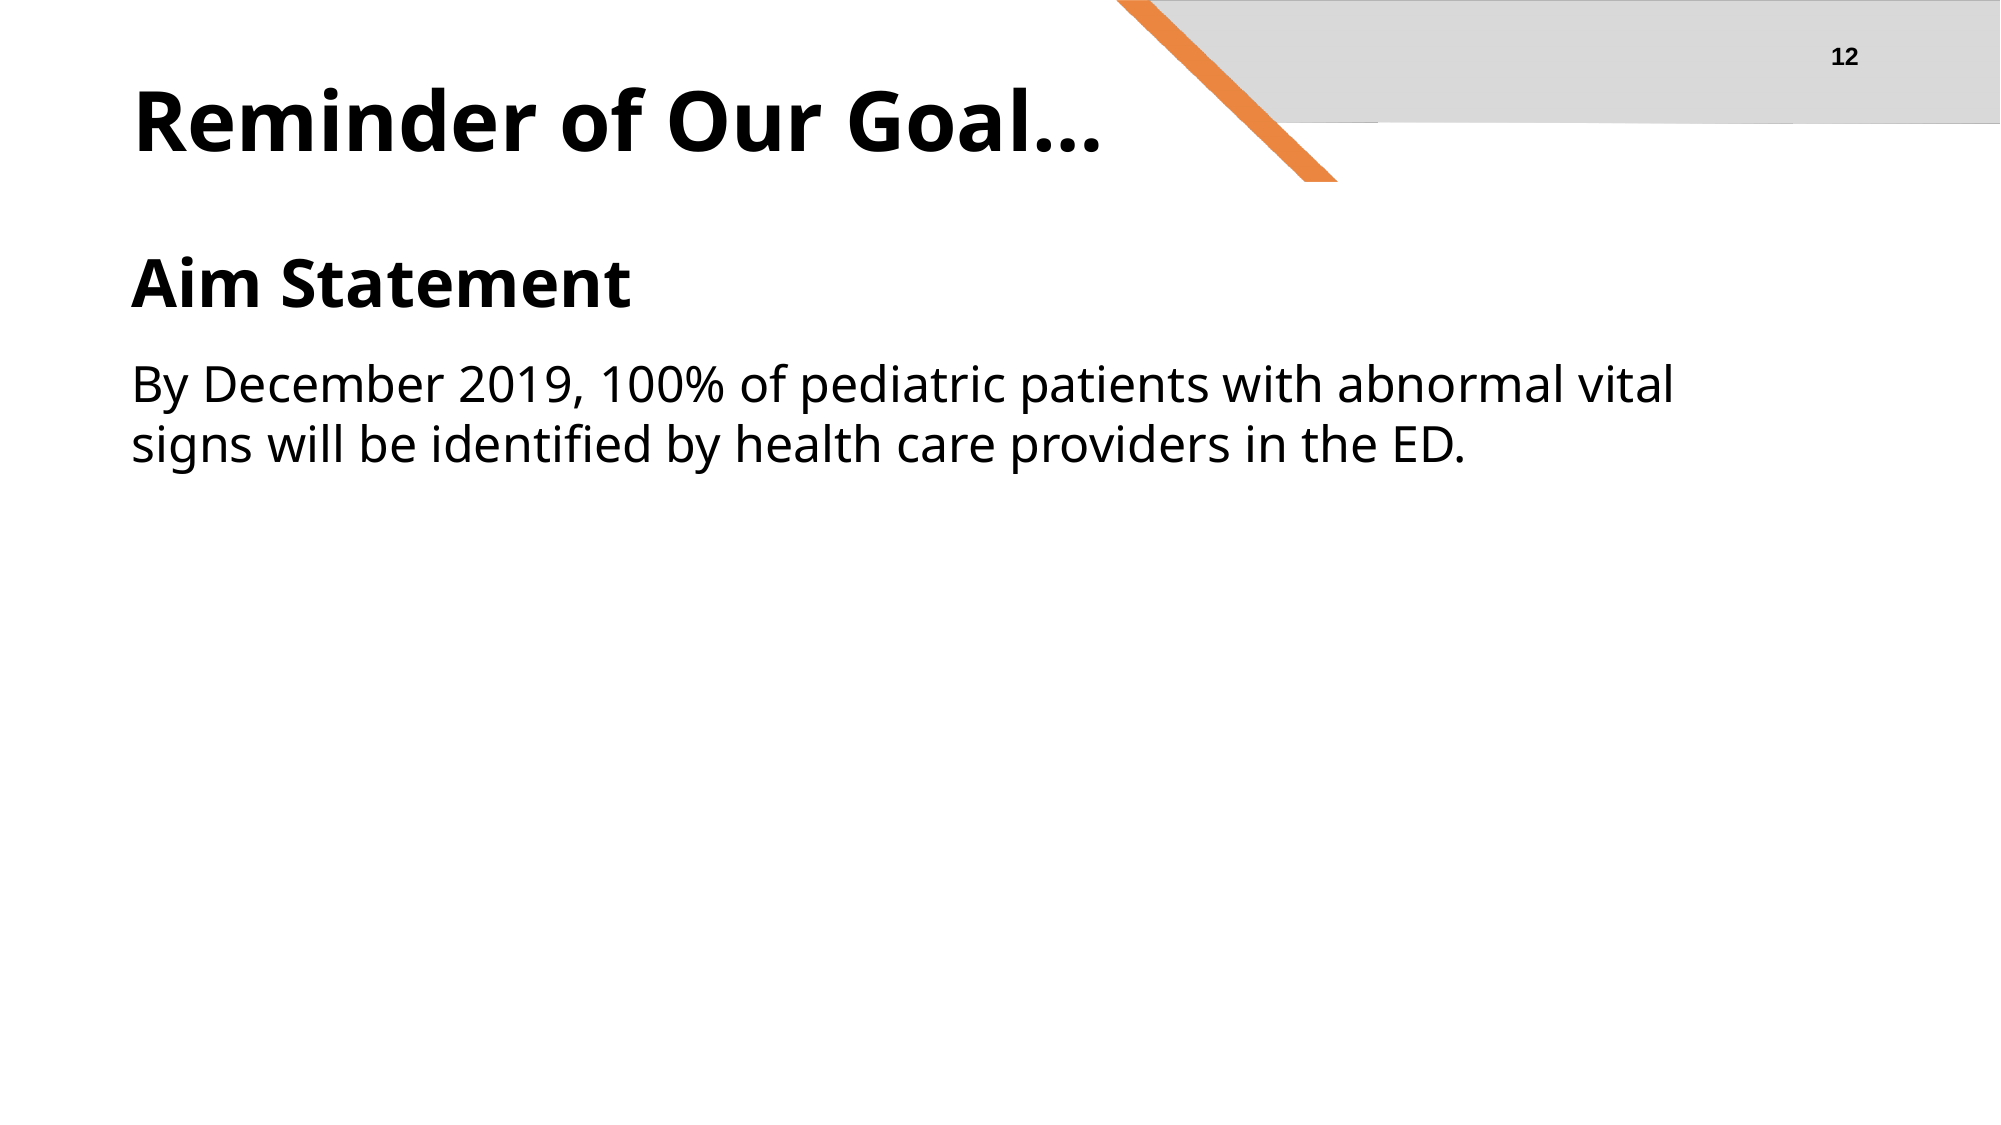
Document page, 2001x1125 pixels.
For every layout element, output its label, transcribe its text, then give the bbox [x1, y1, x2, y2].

list Aim Statement By December 2019, 100% of pediatric patients with abnormal vital signs will be identified by health care providers in the ED. [106, 233, 1790, 909]
title Reminder of Our Goal… [102, 62, 1117, 174]
picture [1116, 0, 2000, 182]
slide_number 12 [1790, 28, 1900, 78]
